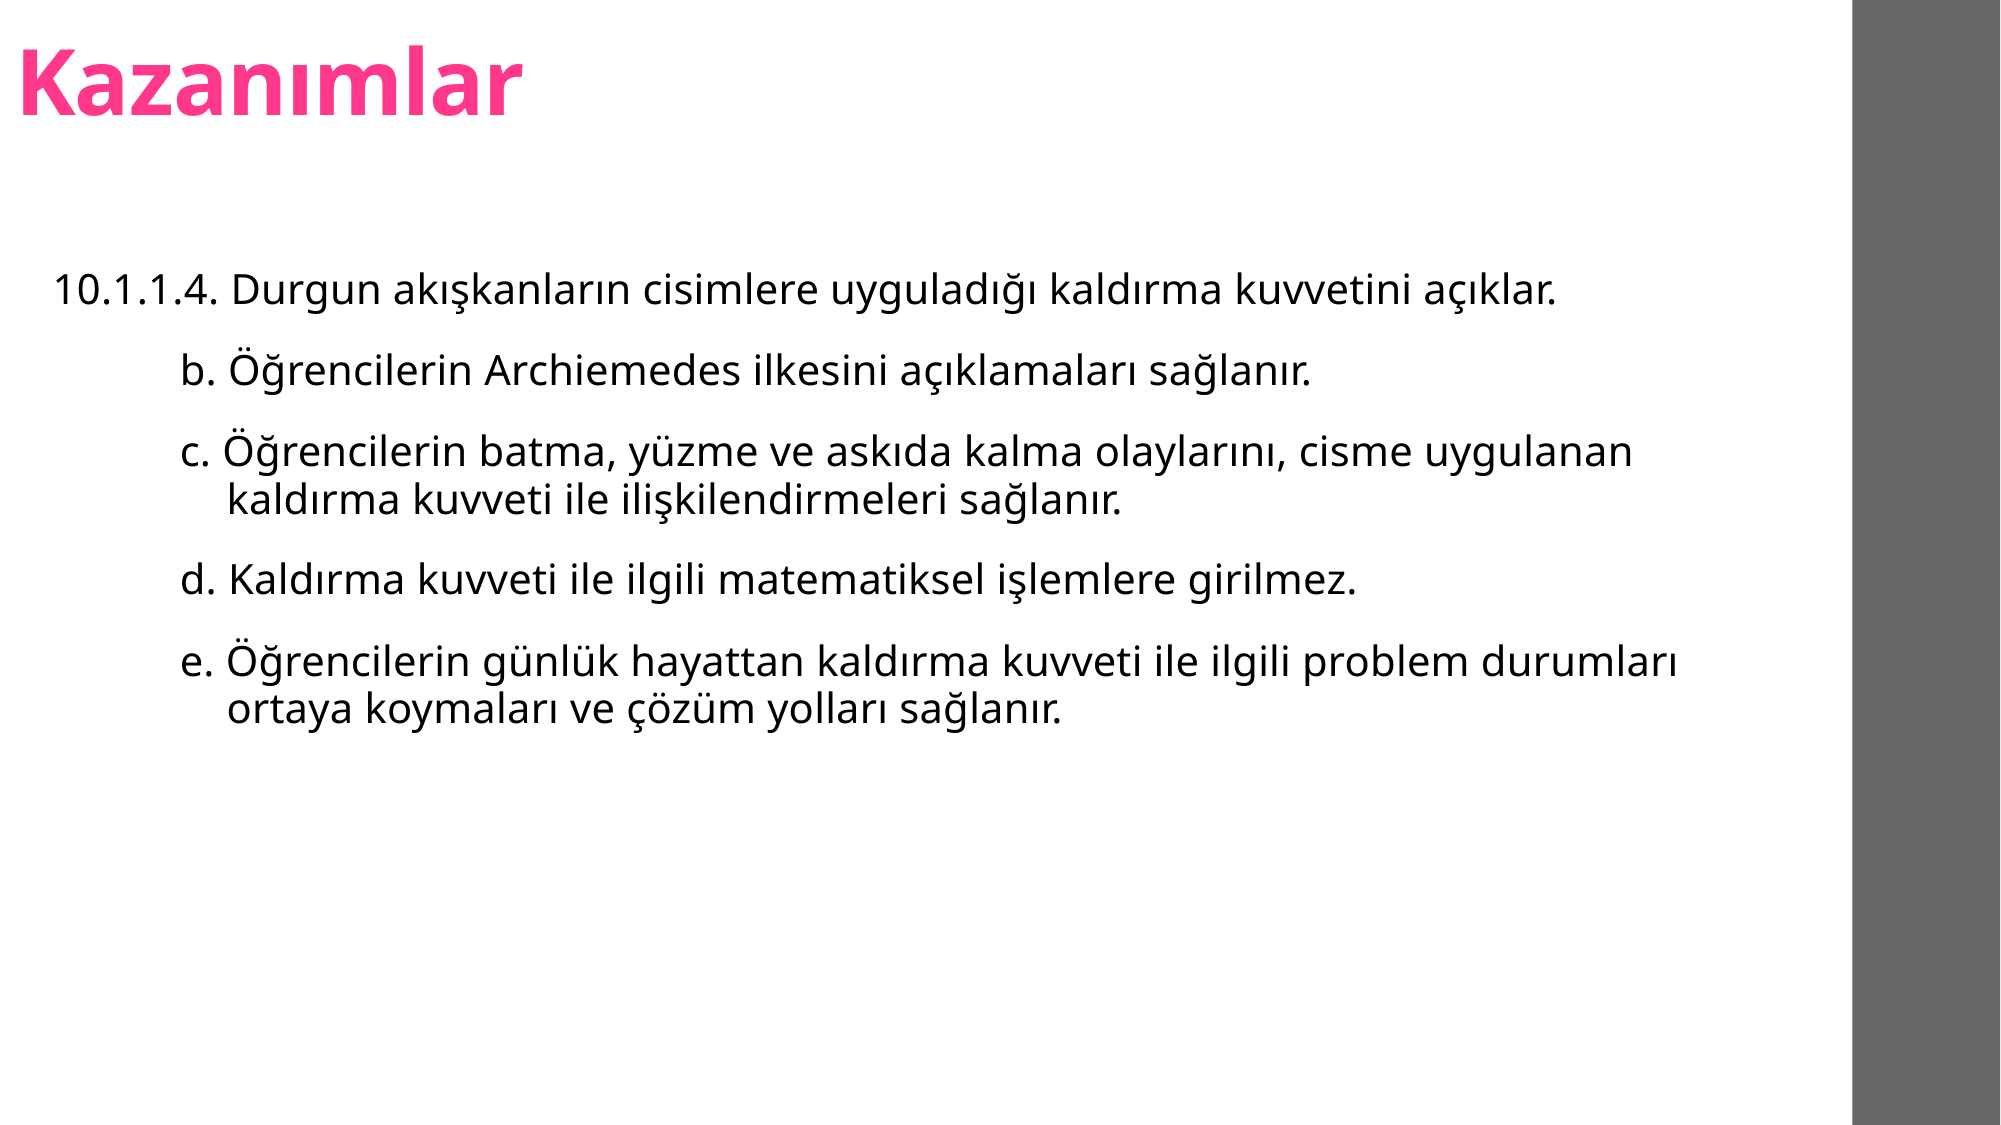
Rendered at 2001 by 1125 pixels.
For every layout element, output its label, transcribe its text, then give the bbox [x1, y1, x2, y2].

list 10.1.1.4. Durgun akışkanların cisimlere uyguladığı kaldırma kuvvetini açıklar. b. Öğrencilerin Archiemedes ilkesini açıklamaları sağlanır. c. Öğrencilerin batma, yüzme ve askıda kalma olaylarını, cisme uygulanan kaldırma kuvveti ile ilişkilendirmeleri sağlanır. d. Kaldırma kuvveti ile ilgili matematiksel işlemlere girilmez. e. Öğrencilerin günlük hayattan kaldırma kuvveti ile ilgili problem durumları ortaya koymaları ve çözüm yolları sağlanır. [24, 259, 1828, 874]
title Kazanımlar [0, 0, 1644, 143]
